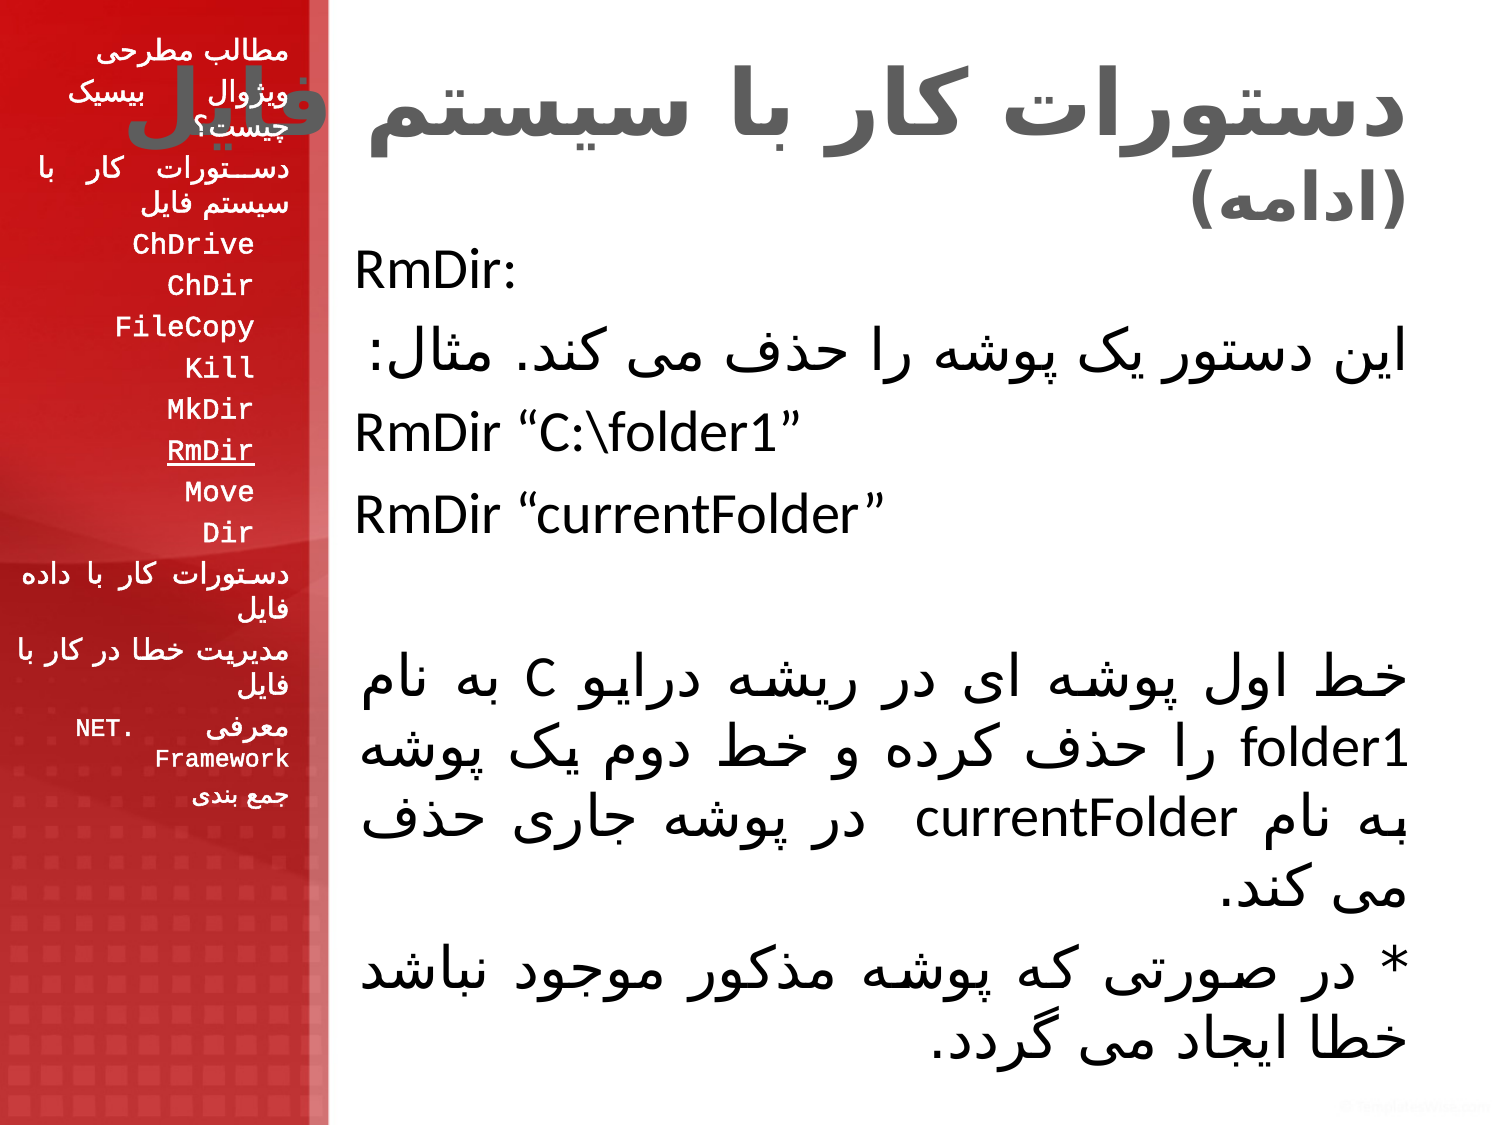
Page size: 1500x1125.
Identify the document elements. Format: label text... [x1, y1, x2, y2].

picture [0, 0, 1500, 1125]
text_box مطالب مطرحی ویژوال بیسیک چیست؟ دستورات کار با سیستم فایل ChDrive ChDir FileCopy Kill MkDir RmDir Move Dir دستورات کار با داده فایل مدیریت خطا در کار با فایل معرفی .NET Framework جمع بندی [0, 23, 305, 1090]
list RmDir: این دستور یک پوشه را حذف می کند. مثال: RmDir “C:\folder1” RmDir “currentFolder” خط اول پوشه ای در ریشه درایو C به نام folder1 را حذف کرده و خط دوم یک پوشه به نام currentFolder در پوشه جاری حذف می کند. * در صورتی که پوشه مذکور موجود نباشد خطا ایجاد می گردد. [339, 222, 1426, 1067]
title دستورات کار با سیستم فایل (ادامه) [305, 44, 1426, 233]
